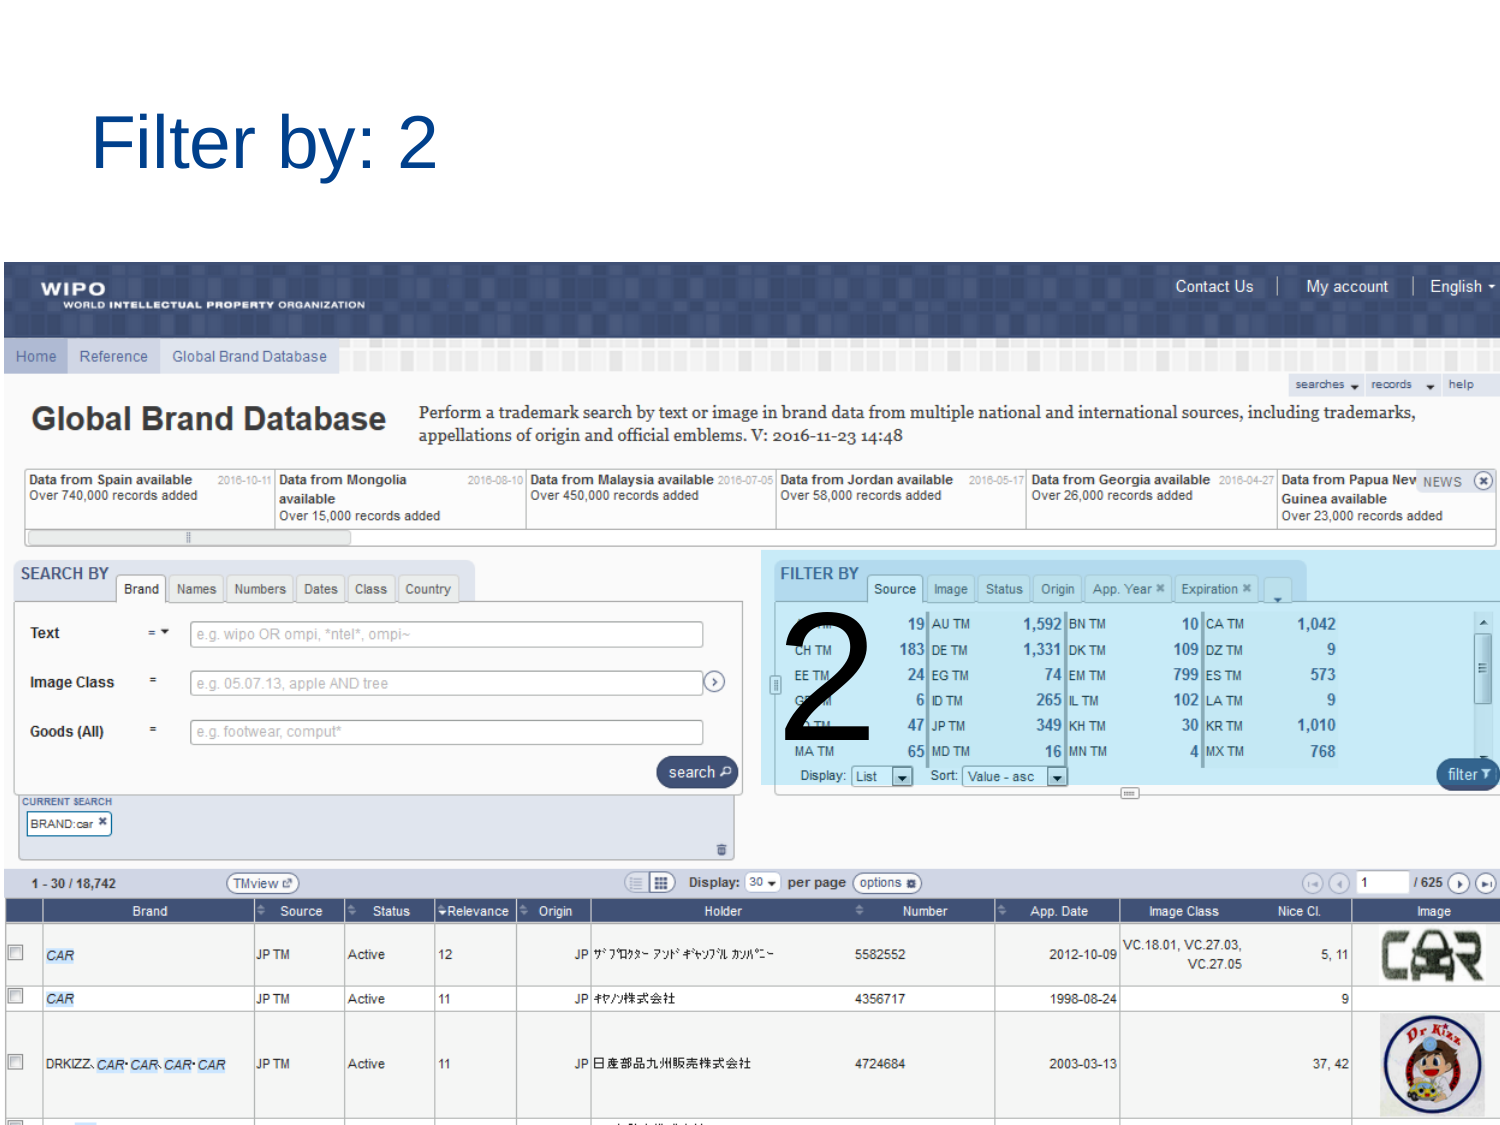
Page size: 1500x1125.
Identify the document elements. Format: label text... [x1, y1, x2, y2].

picture [0, 0, 1500, 1125]
title Filter by: 2 [75, 45, 1425, 233]
